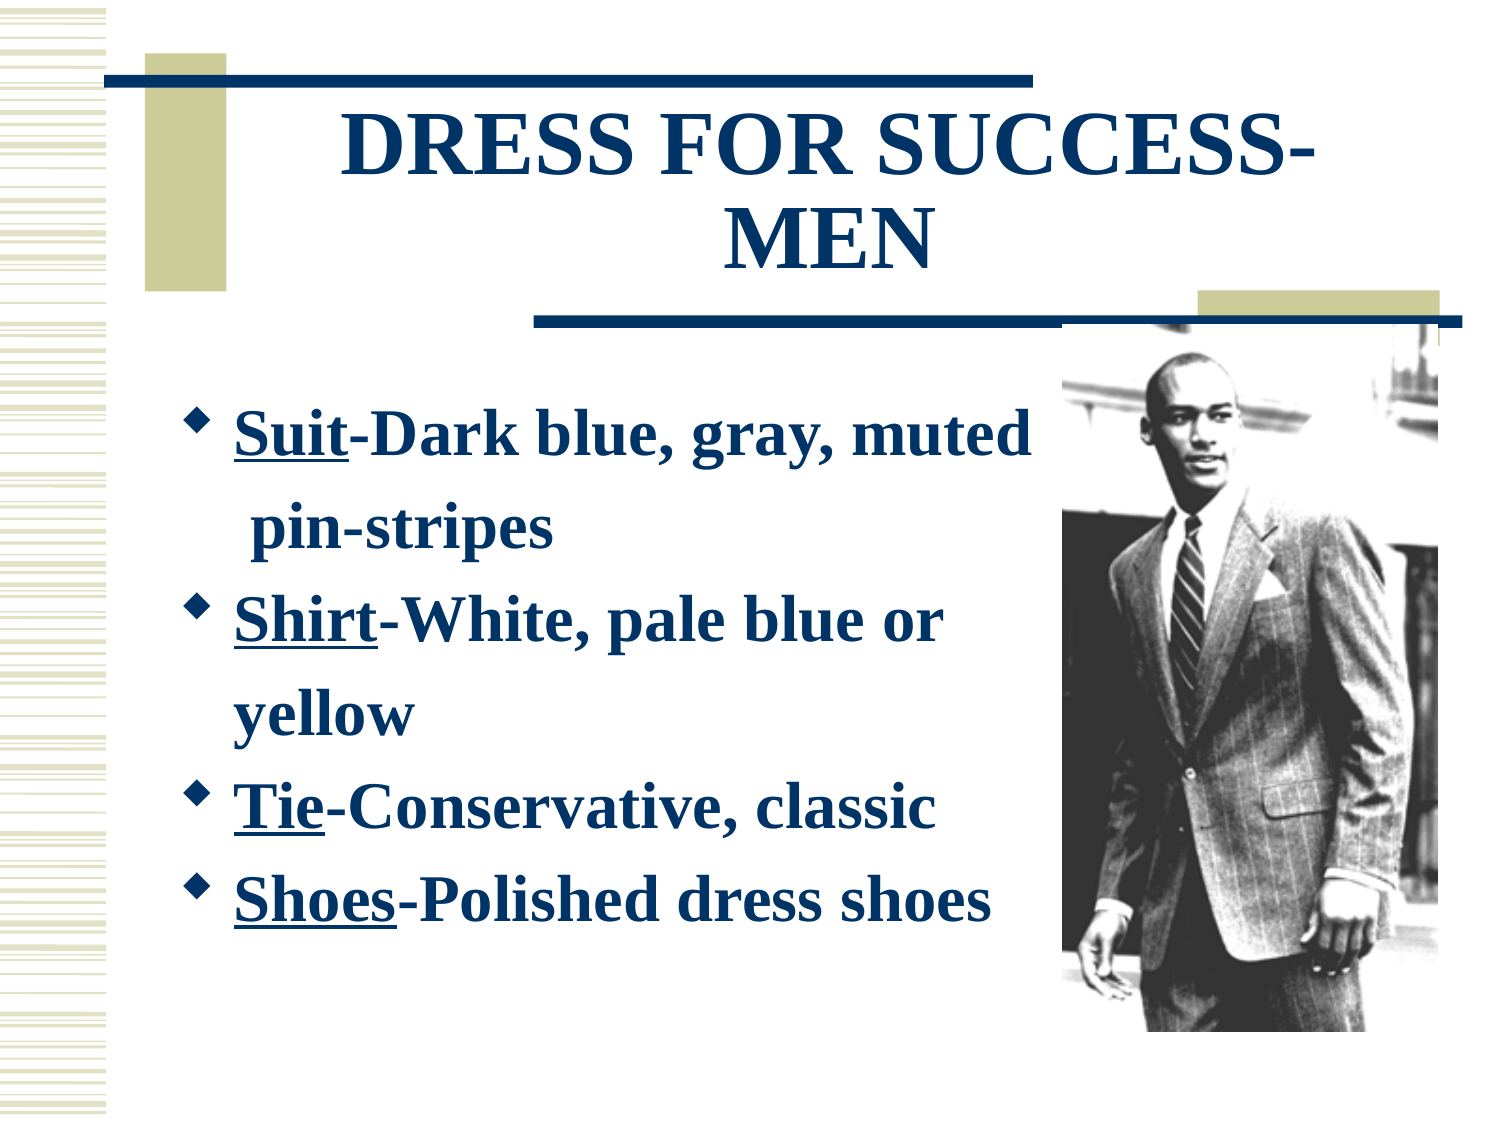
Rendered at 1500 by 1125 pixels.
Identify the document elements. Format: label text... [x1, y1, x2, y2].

picture [1062, 324, 1438, 1032]
list Suit-Dark blue, gray, muted pin-stripes Shirt-White, pale blue or yellow Tie-Conservative, classic Shoes-Polished dress shoes [162, 287, 1326, 963]
title DRESS FOR SUCCESS-MEN [224, 99, 1436, 288]
